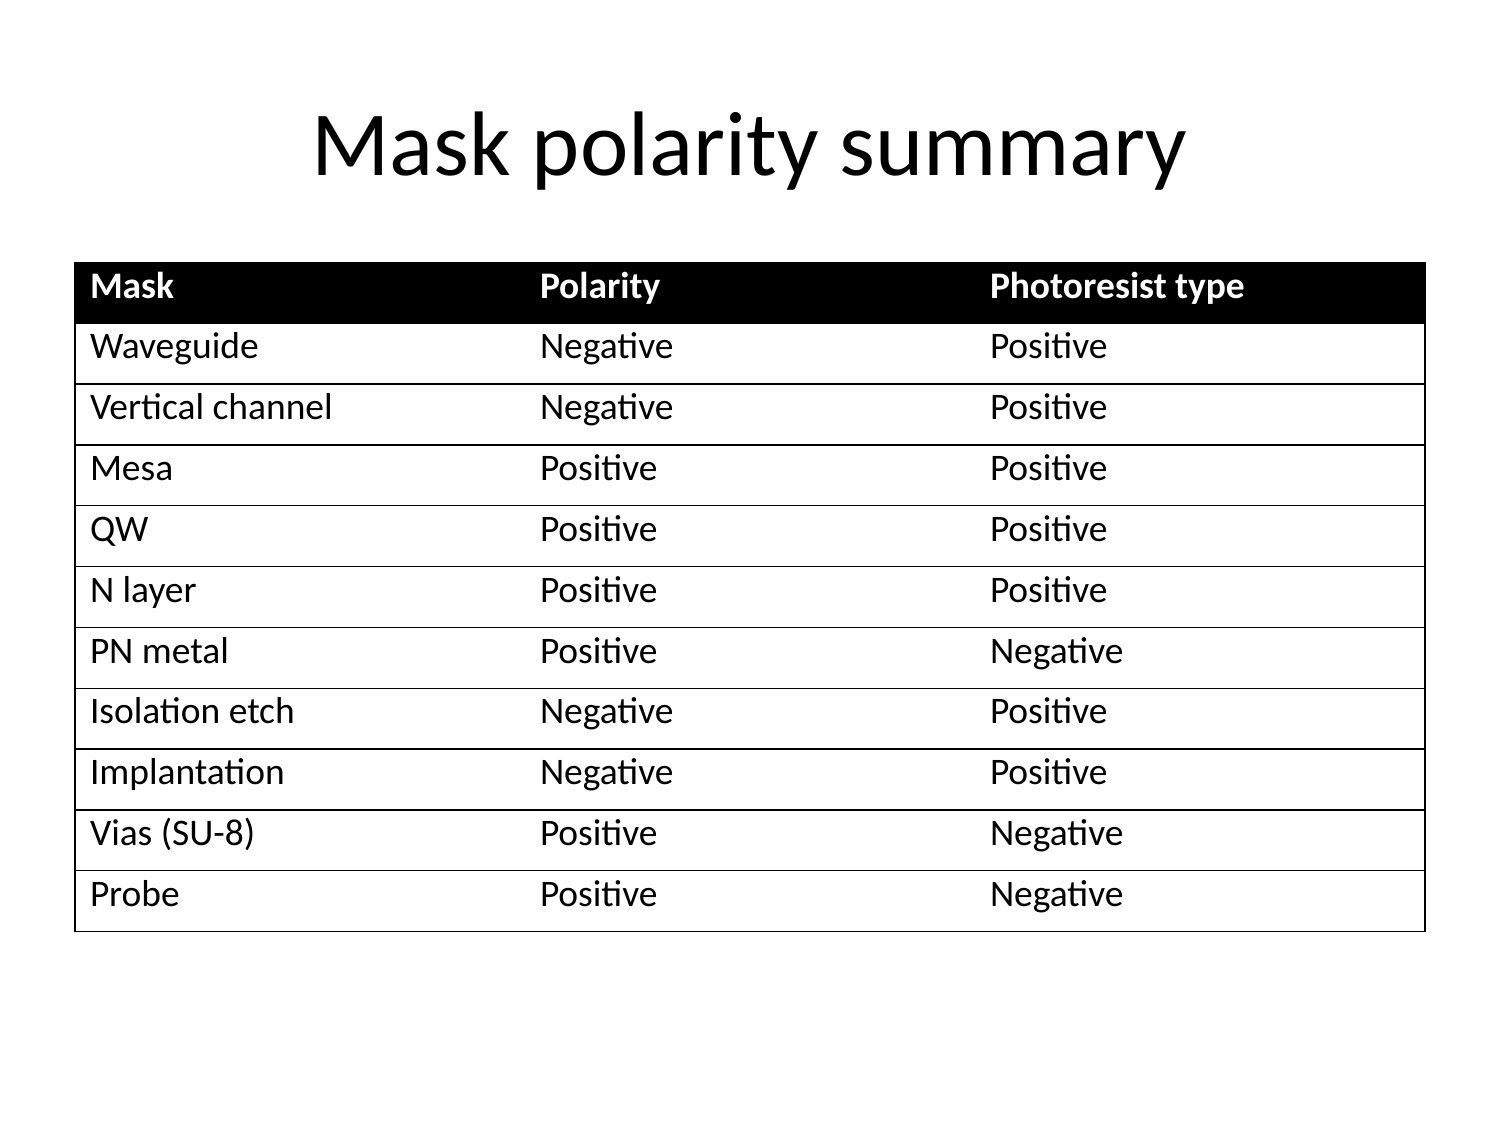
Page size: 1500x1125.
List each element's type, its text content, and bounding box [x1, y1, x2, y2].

table_cell Negative [975, 628, 1424, 688]
table_cell Mesa [76, 446, 525, 505]
table_cell QW [76, 506, 525, 566]
table_cell Positive [975, 506, 1424, 566]
table_cell Positive [525, 567, 975, 627]
table_cell Positive [525, 506, 975, 566]
table_cell Negative [975, 811, 1424, 870]
table_cell Positive [975, 385, 1424, 444]
table_header Polarity [525, 263, 975, 323]
table_cell Positive [525, 871, 975, 931]
table_cell Positive [975, 446, 1424, 505]
table_cell Positive [525, 446, 975, 505]
table_cell Positive [975, 750, 1424, 809]
table_cell N layer [76, 567, 525, 627]
table_cell Positive [525, 811, 975, 870]
table_cell Positive [975, 567, 1424, 627]
table_cell Waveguide [76, 324, 525, 383]
table_cell Negative [525, 385, 975, 444]
table_cell Vertical channel [76, 385, 525, 444]
title Mask polarity summary [75, 45, 1425, 233]
table_header Mask [76, 263, 525, 323]
table_cell Negative [525, 689, 975, 748]
table_cell Negative [525, 324, 975, 383]
table_cell Positive [975, 324, 1424, 383]
table_header Photoresist type [975, 263, 1424, 323]
table_cell Negative [525, 750, 975, 809]
table_cell Positive [525, 628, 975, 688]
table_cell Probe [76, 871, 525, 931]
table_cell Implantation [76, 750, 525, 809]
table_cell Negative [975, 871, 1424, 931]
table_cell Positive [975, 689, 1424, 748]
table_cell Isolation etch [76, 689, 525, 748]
table_cell PN metal [76, 628, 525, 688]
table_cell Vias (SU-8) [76, 811, 525, 870]
